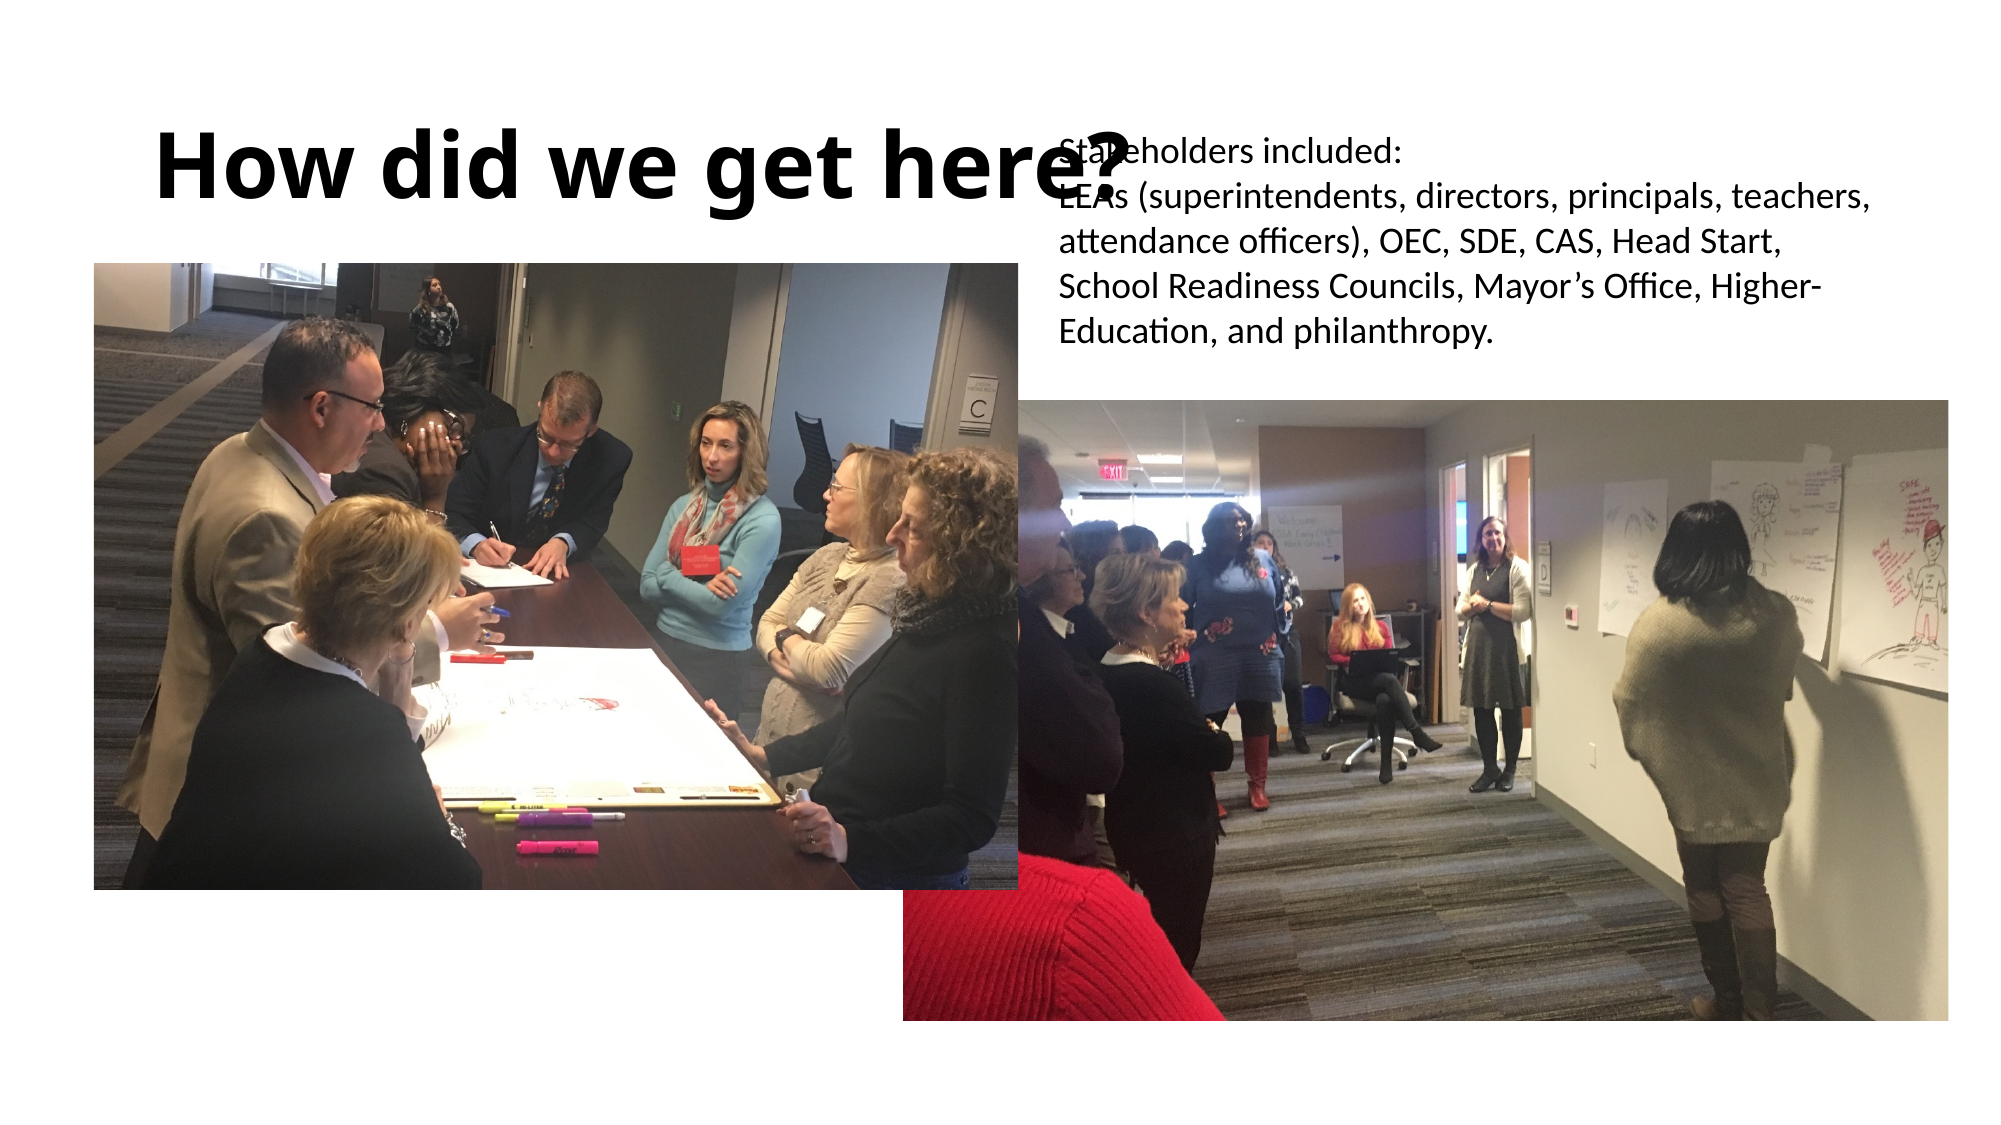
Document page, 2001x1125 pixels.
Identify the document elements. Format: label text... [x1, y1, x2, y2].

picture [93, 263, 1949, 1021]
text_box Stakeholders included: LEAs (superintendents, directors, principals, teachers, attendance officers), OEC, SDE, CAS, Head Start, School Readiness Councils, Mayor’s Office, Higher-Education, and philanthropy. [1043, 118, 1907, 359]
title How did we get here? [137, 59, 1863, 278]
